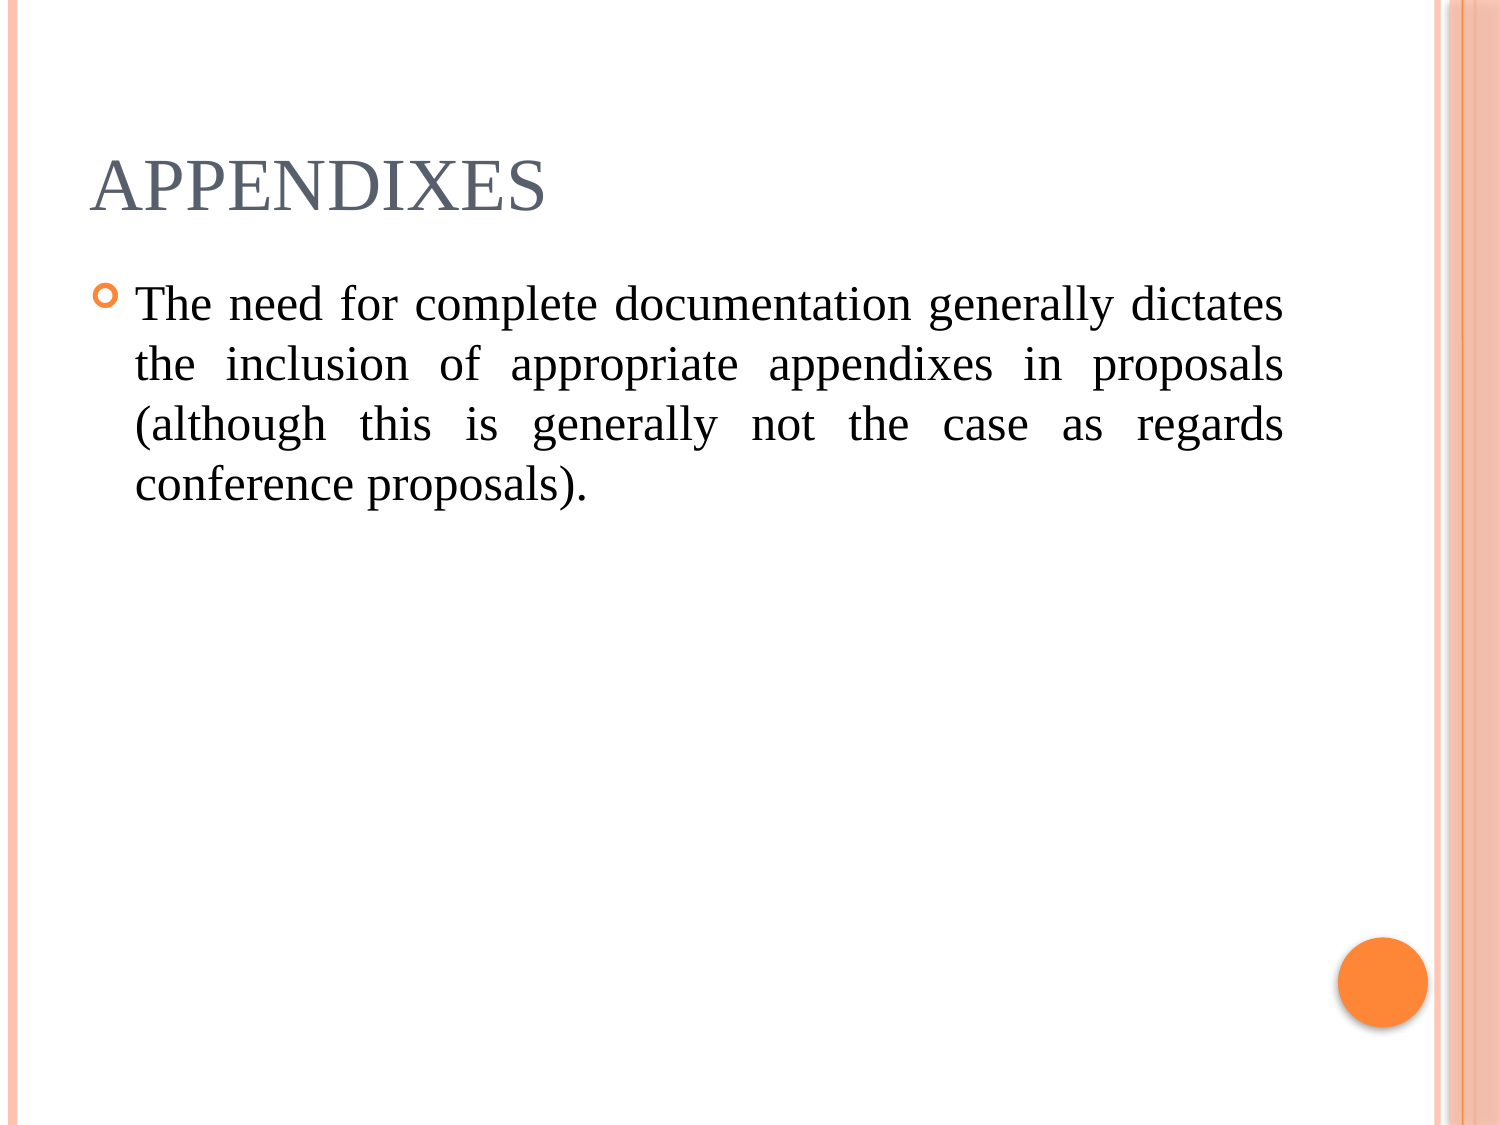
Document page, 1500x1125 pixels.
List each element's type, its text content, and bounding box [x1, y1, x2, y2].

title Appendixes [75, 45, 1300, 233]
list The need for complete documentation generally dictates the inclusion of appropriate appendixes in proposals (although this is generally not the case as regards conference proposals). [75, 262, 1300, 1062]
